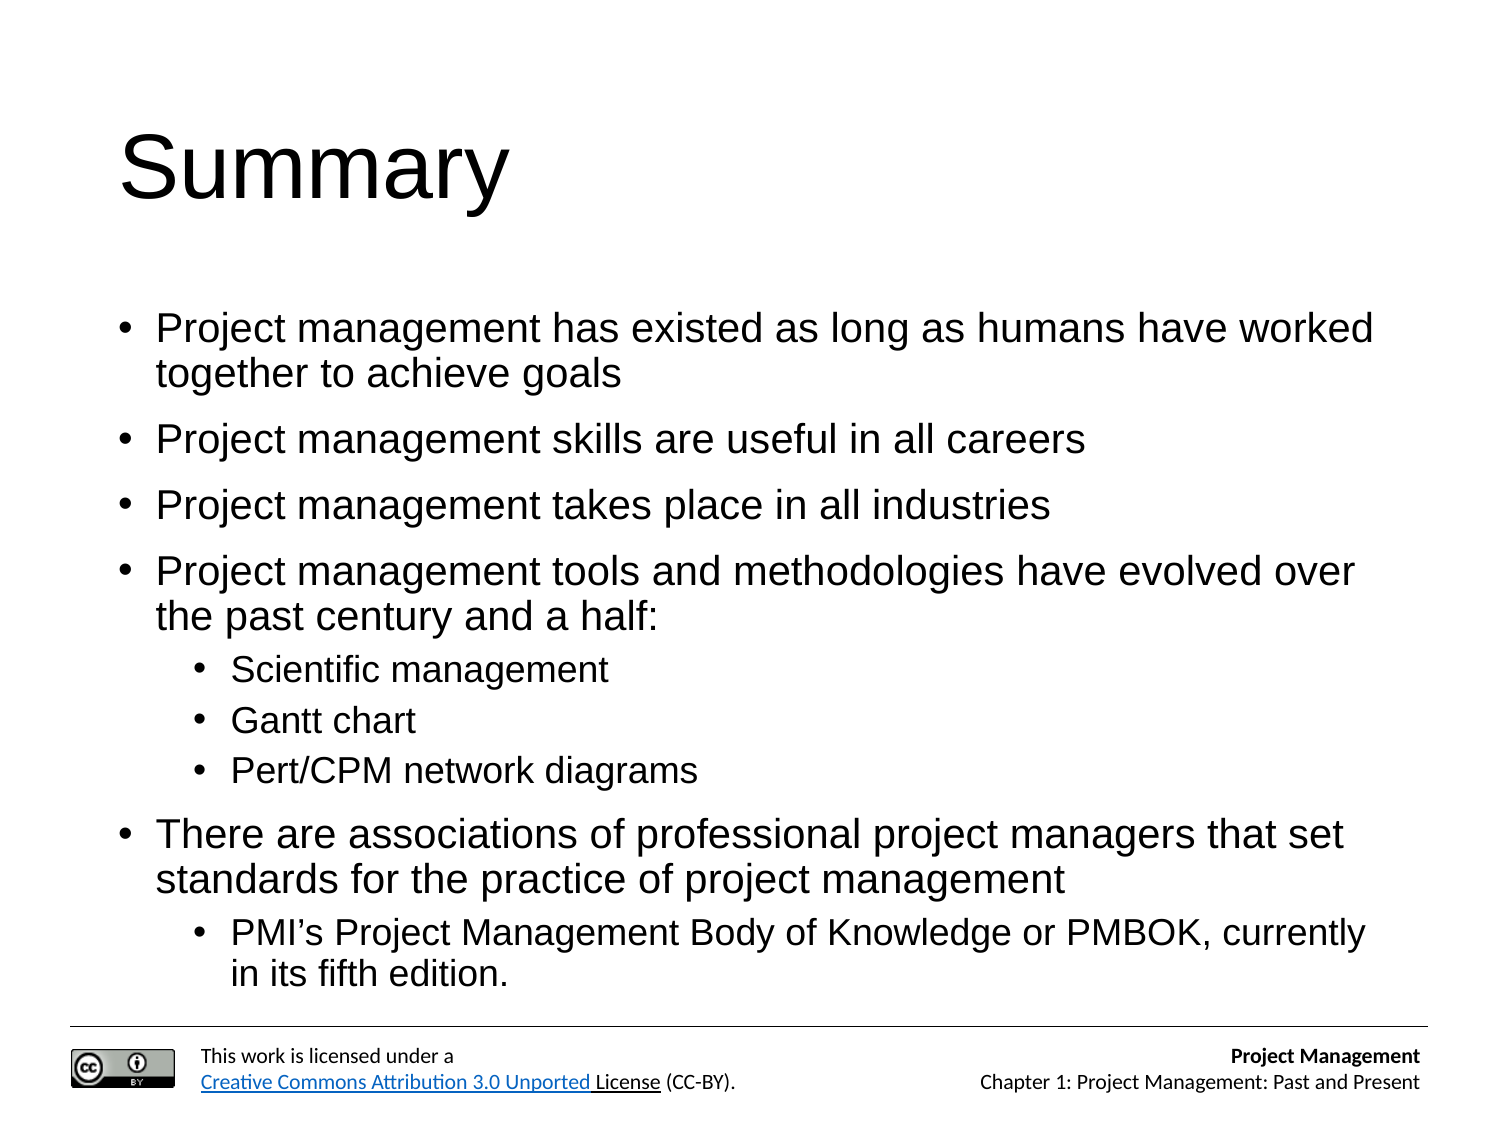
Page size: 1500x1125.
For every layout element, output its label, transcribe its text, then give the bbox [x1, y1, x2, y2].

picture [71, 1049, 175, 1088]
list Project management has existed as long as humans have worked together to achieve goals Project management skills are useful in all careers Project management takes place in all industries Project management tools and methodologies have evolved over the past century and a half: Scientific management Gantt chart Pert/CPM network diagrams There are associations of professional project managers that set standards for the practice of project management PMI’s Project Management Body of Knowledge or PMBOK, currently in its fifth edition. [103, 299, 1397, 1014]
title Summary [103, 59, 1397, 278]
